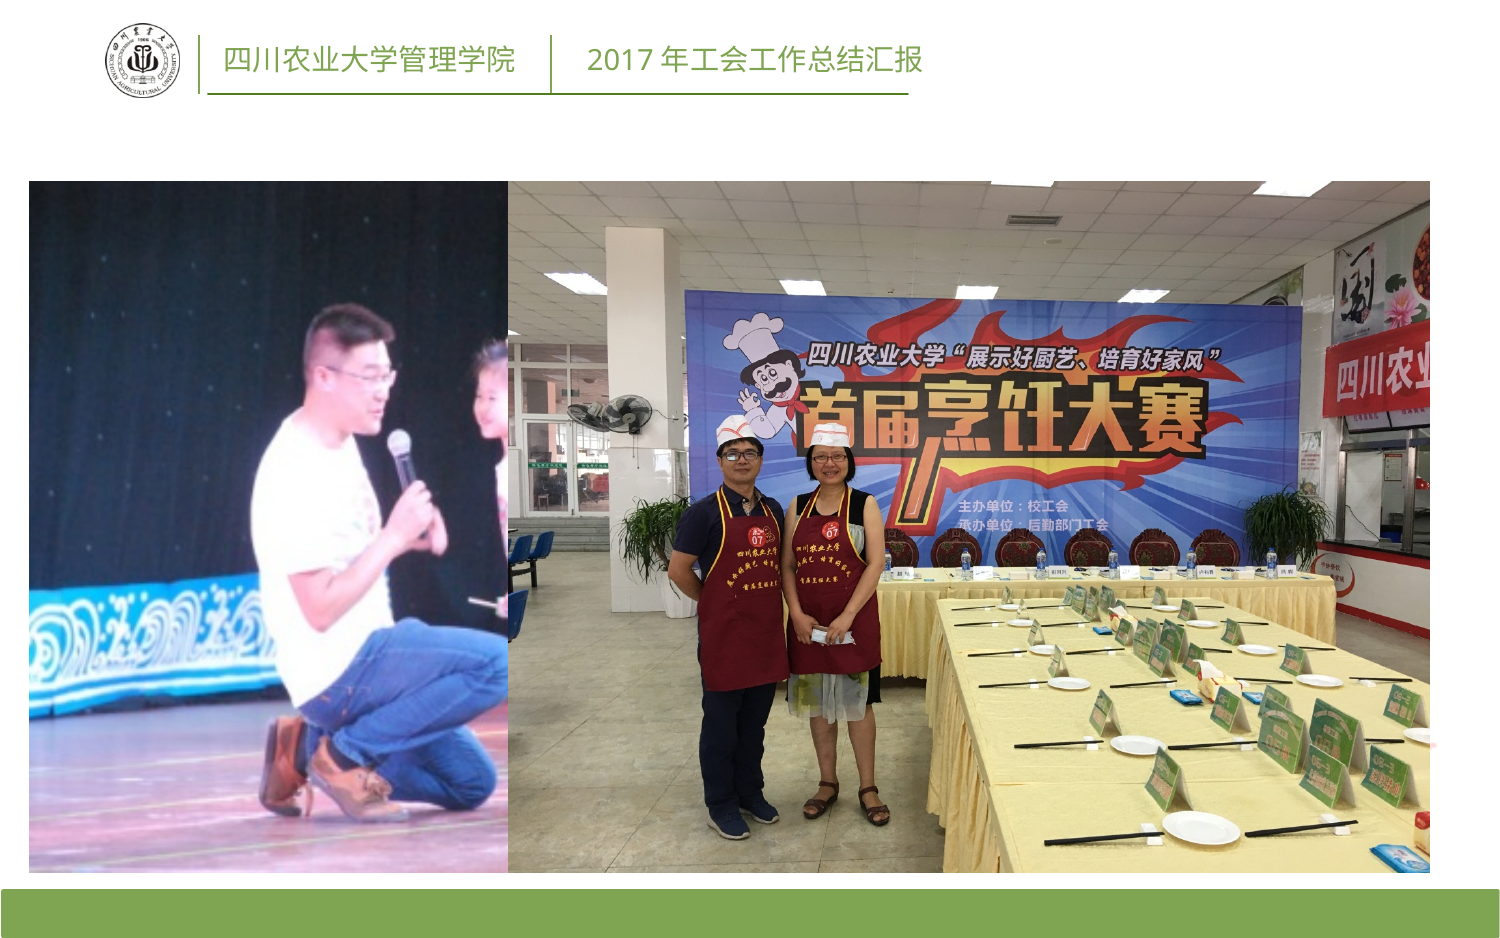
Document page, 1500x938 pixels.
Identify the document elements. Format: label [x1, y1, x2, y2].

picture [0, 888, 1500, 938]
picture [105, 23, 180, 98]
picture [29, 181, 1430, 873]
